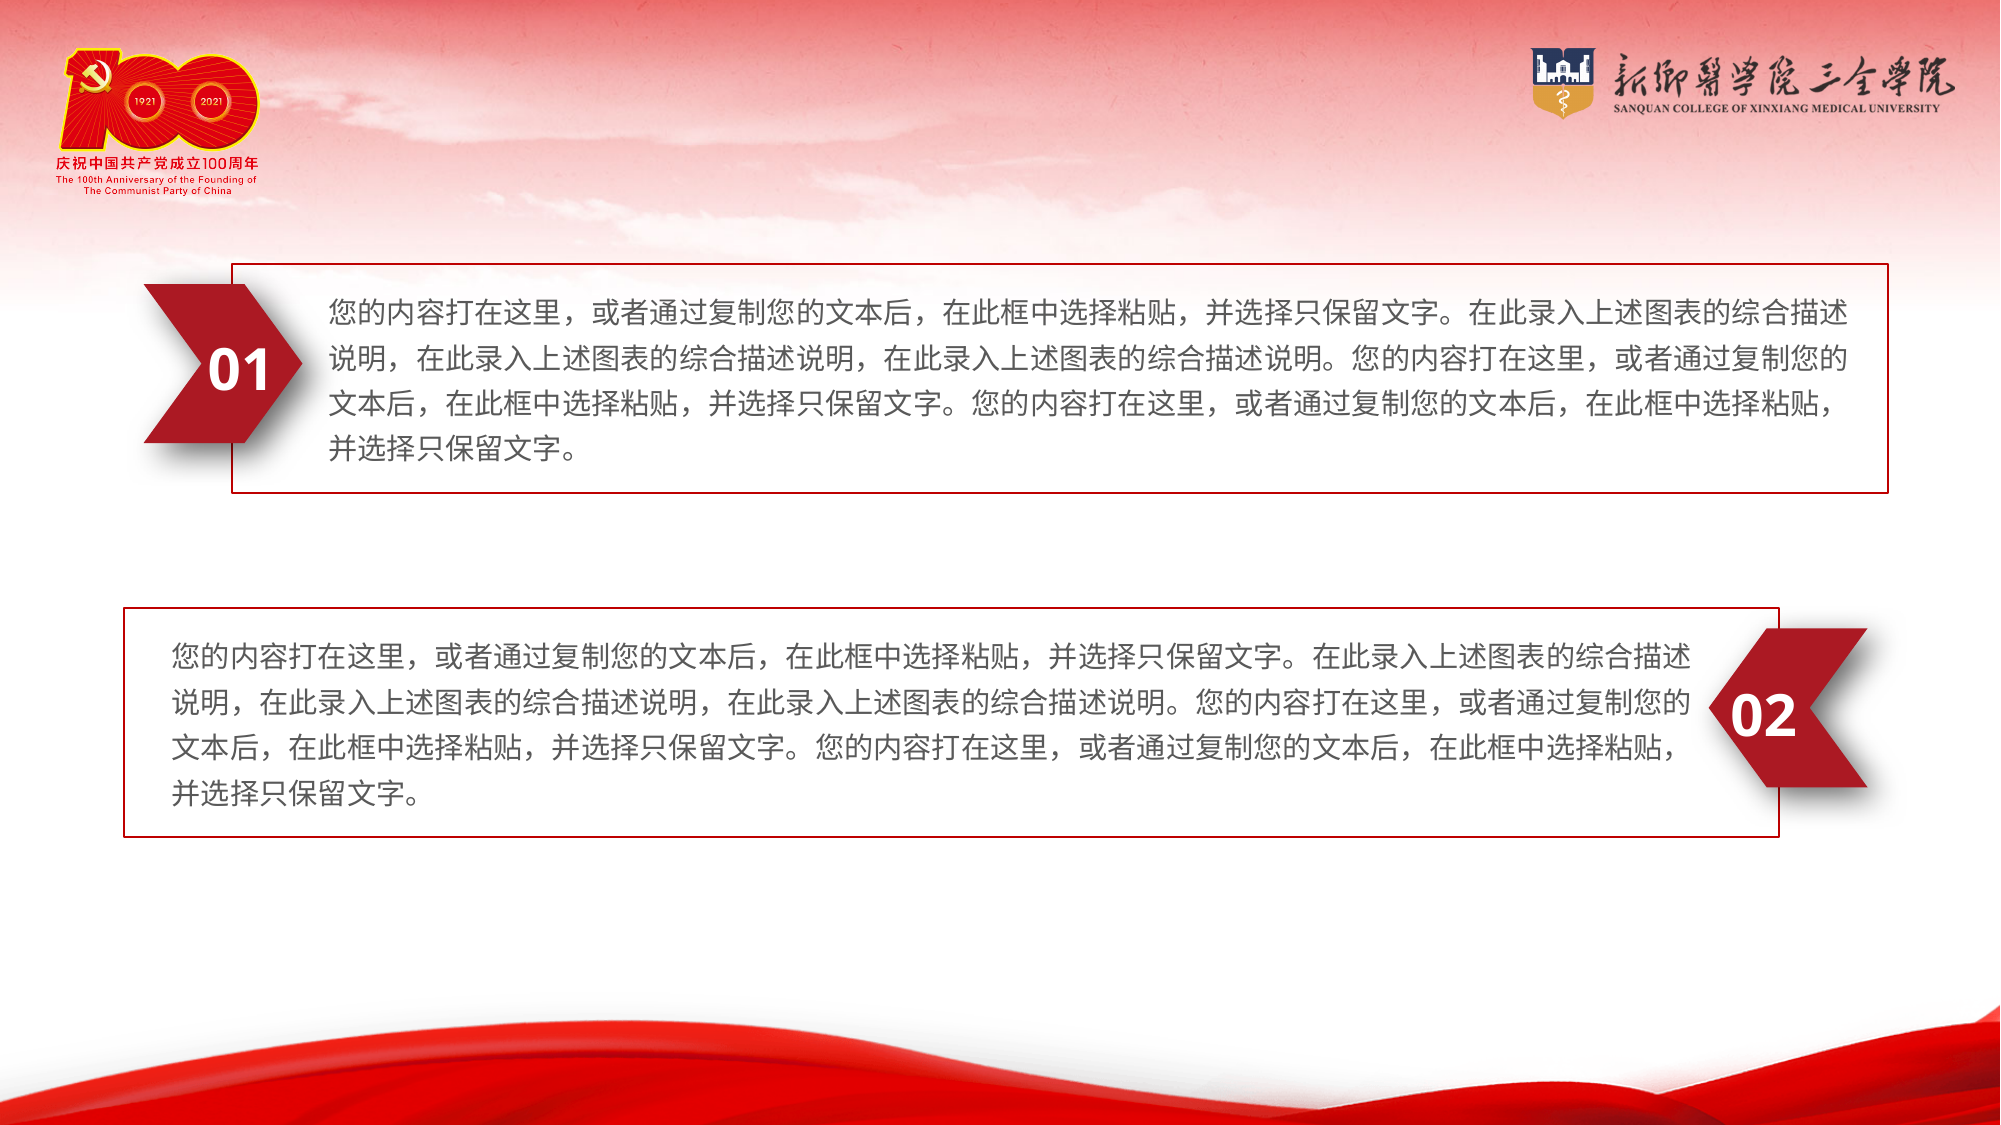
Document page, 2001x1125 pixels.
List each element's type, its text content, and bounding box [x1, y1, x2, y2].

picture [0, 992, 2000, 1125]
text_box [1676, 628, 1868, 788]
text_box [232, 405, 1888, 493]
picture [0, 0, 2000, 405]
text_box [143, 284, 329, 444]
text_box 您的内容打在这里，或者通过复制您的文本后，在此框中选择粘贴，并选择只保留文字。在此录入上述图表的综合描述说明，在此录入上述图表的综合描述说明，在此录入上述图表的综合描述说明。您的内容打在这里，或者通过复制您的文本后，在此框中选择粘贴，并选择只保留文字。您的内容打在这里，或者通过复制您的文本后，在此框中选择粘贴，并选择只保留文字。 [328, 405, 1852, 473]
text_box 您的内容打在这里，或者通过复制您的文本后，在此框中选择粘贴，并选择只保留文字。在此录入上述图表的综合描述说明，在此录入上述图表的综合描述说明，在此录入上述图表的综合描述说明。您的内容打在这里，或者通过复制您的文本后，在此框中选择粘贴，并选择只保留文字。您的内容打在这里，或者通过复制您的文本后，在此框中选择粘贴，并选择只保留文字。 [171, 628, 1695, 817]
text_box [123, 607, 1780, 838]
